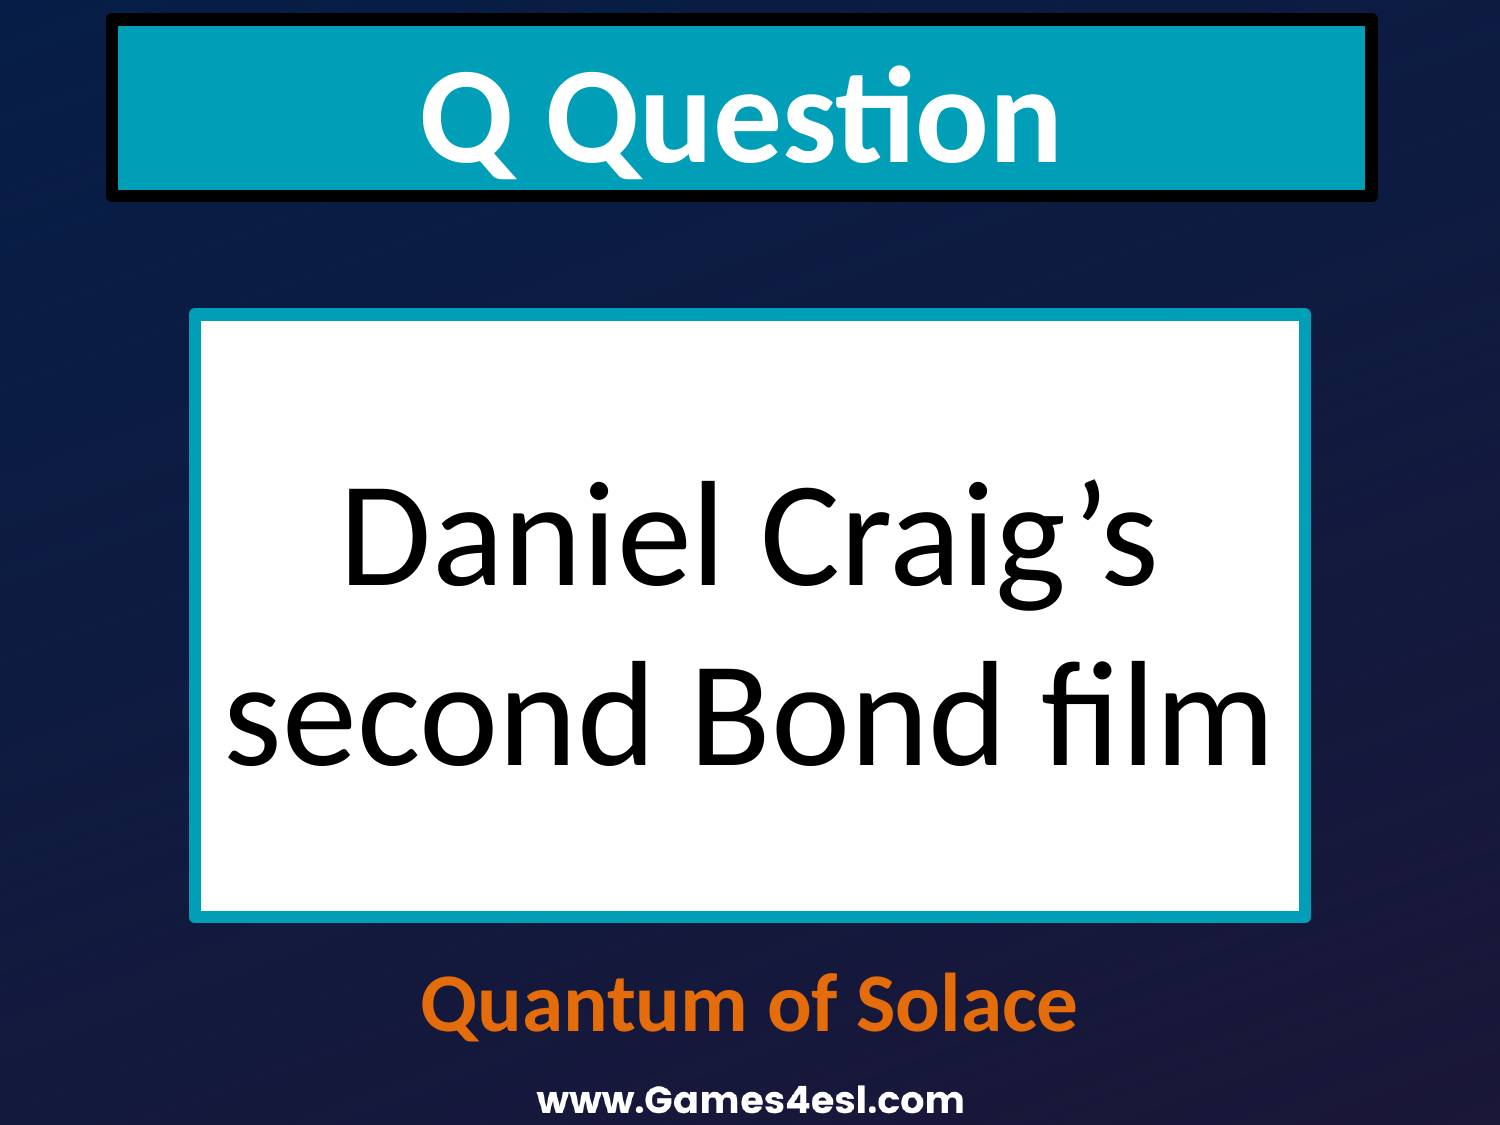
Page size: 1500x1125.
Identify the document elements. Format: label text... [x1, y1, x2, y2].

text_box Daniel Craig’s second Bond film [193, 312, 1307, 919]
picture [0, 0, 1500, 1125]
text_box Quantum of Solace [289, 940, 1211, 1056]
text_box Q Question [110, 17, 1374, 198]
